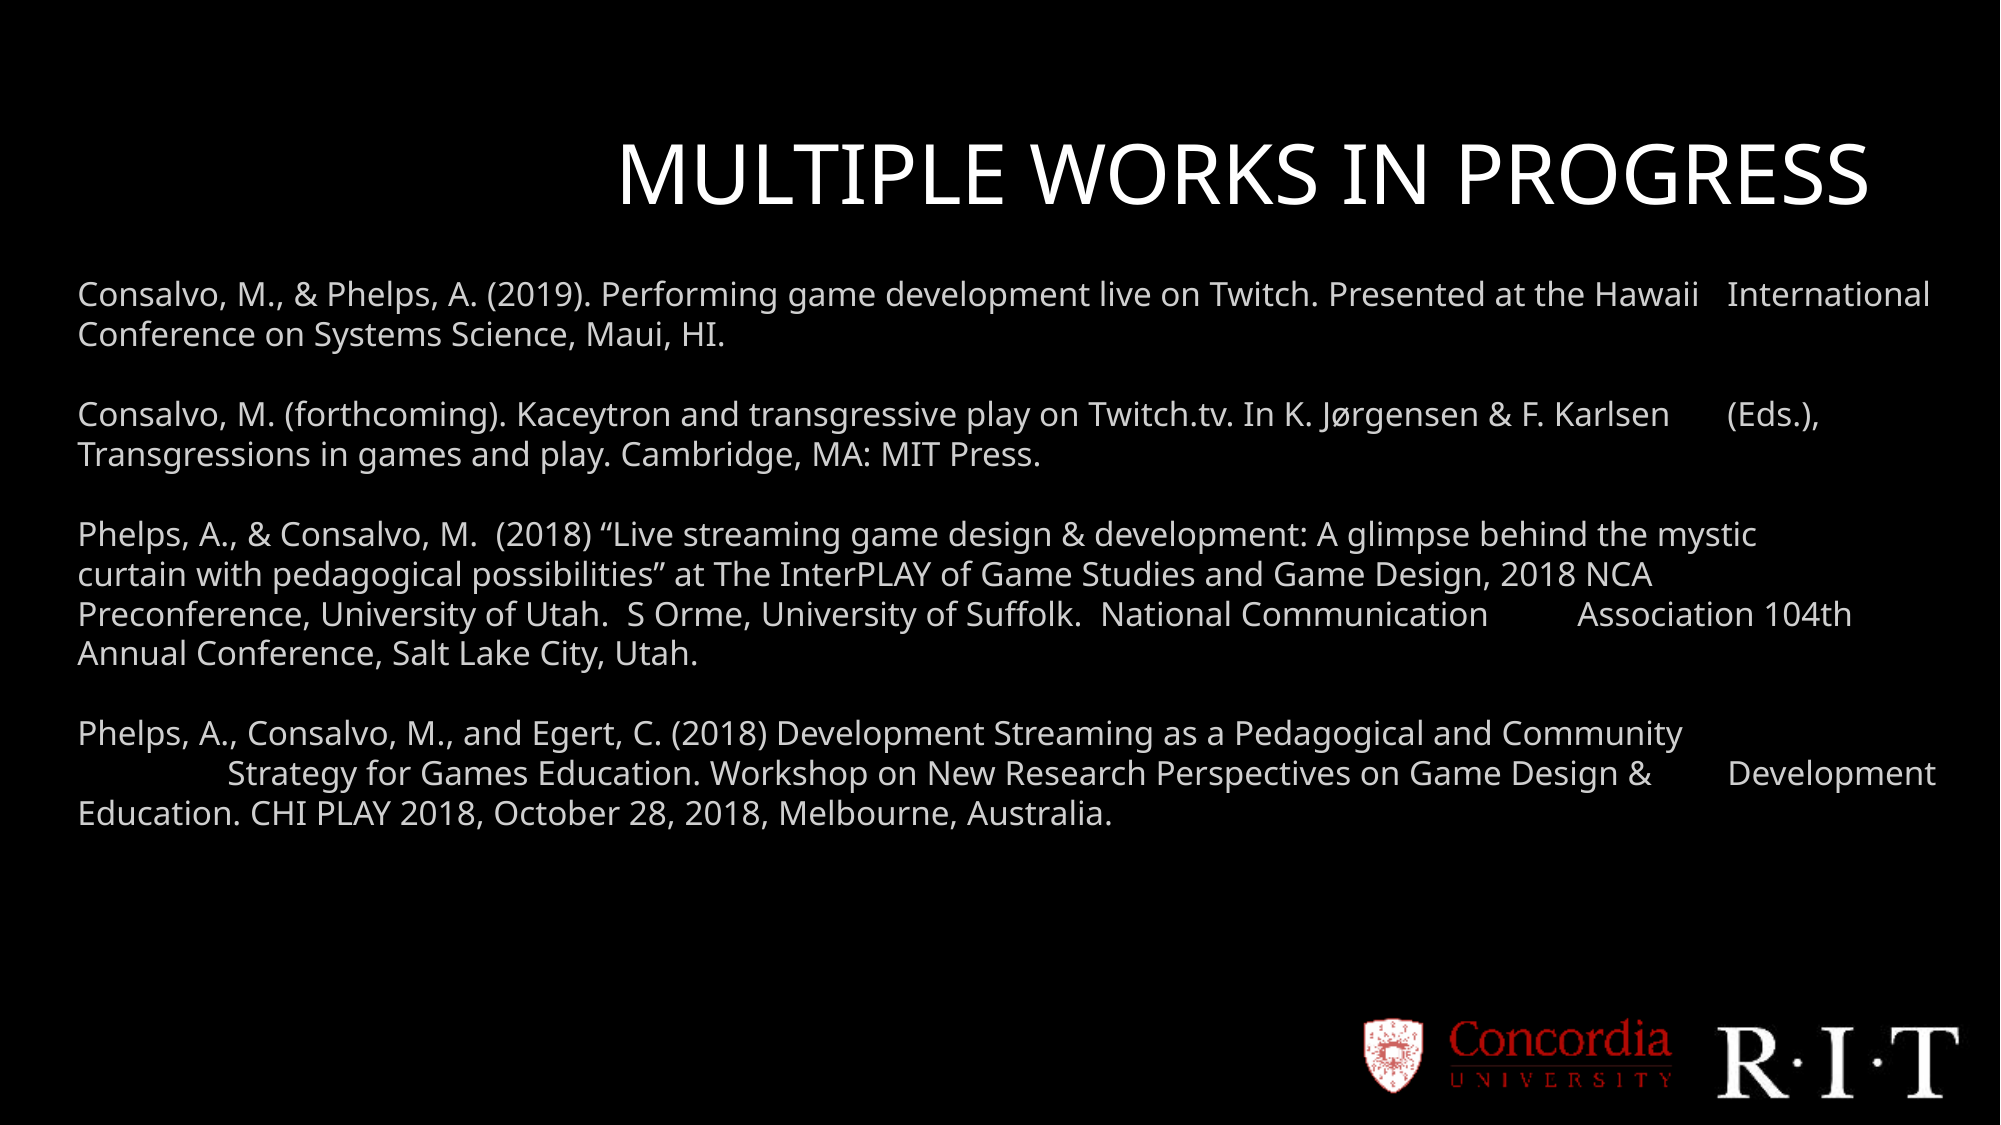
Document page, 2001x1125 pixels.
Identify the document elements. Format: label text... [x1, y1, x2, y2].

title MULTIPLE WORKS IN PROGRESS [474, 125, 1888, 338]
text_box Consalvo, M., & Phelps, A. (2019). Performing game development live on Twitch. Presented at the Hawaii International Conference on Systems Science, Maui, HI. Consalvo, M. (forthcoming). Kaceytron and transgressive play on Twitch.tv. In K. Jørgensen & F. Karlsen (Eds.), Transgressions in games and play. Cambridge, MA: MIT Press. Phelps, A., & Consalvo, M. (2018) “Live streaming game design & development: A glimpse behind the mystic curtain with pedagogical possibilities” at The InterPLAY of Game Studies and Game Design, 2018 NCA Preconference, University of Utah. S Orme, University of Suffolk. National Communication Association 104th Annual Conference, Salt Lake City, Utah. Phelps, A., Consalvo, M., and Egert, C. (2018) Development Streaming as a Pedagogical and Community Strategy for Games Education. Workshop on New Research Perspectives on Game Design & Development Education. CHI PLAY 2018, October 28, 2018, Melbourne, Australia. [62, 262, 1963, 844]
picture [1702, 1012, 1975, 1114]
picture [1350, 887, 1688, 1125]
